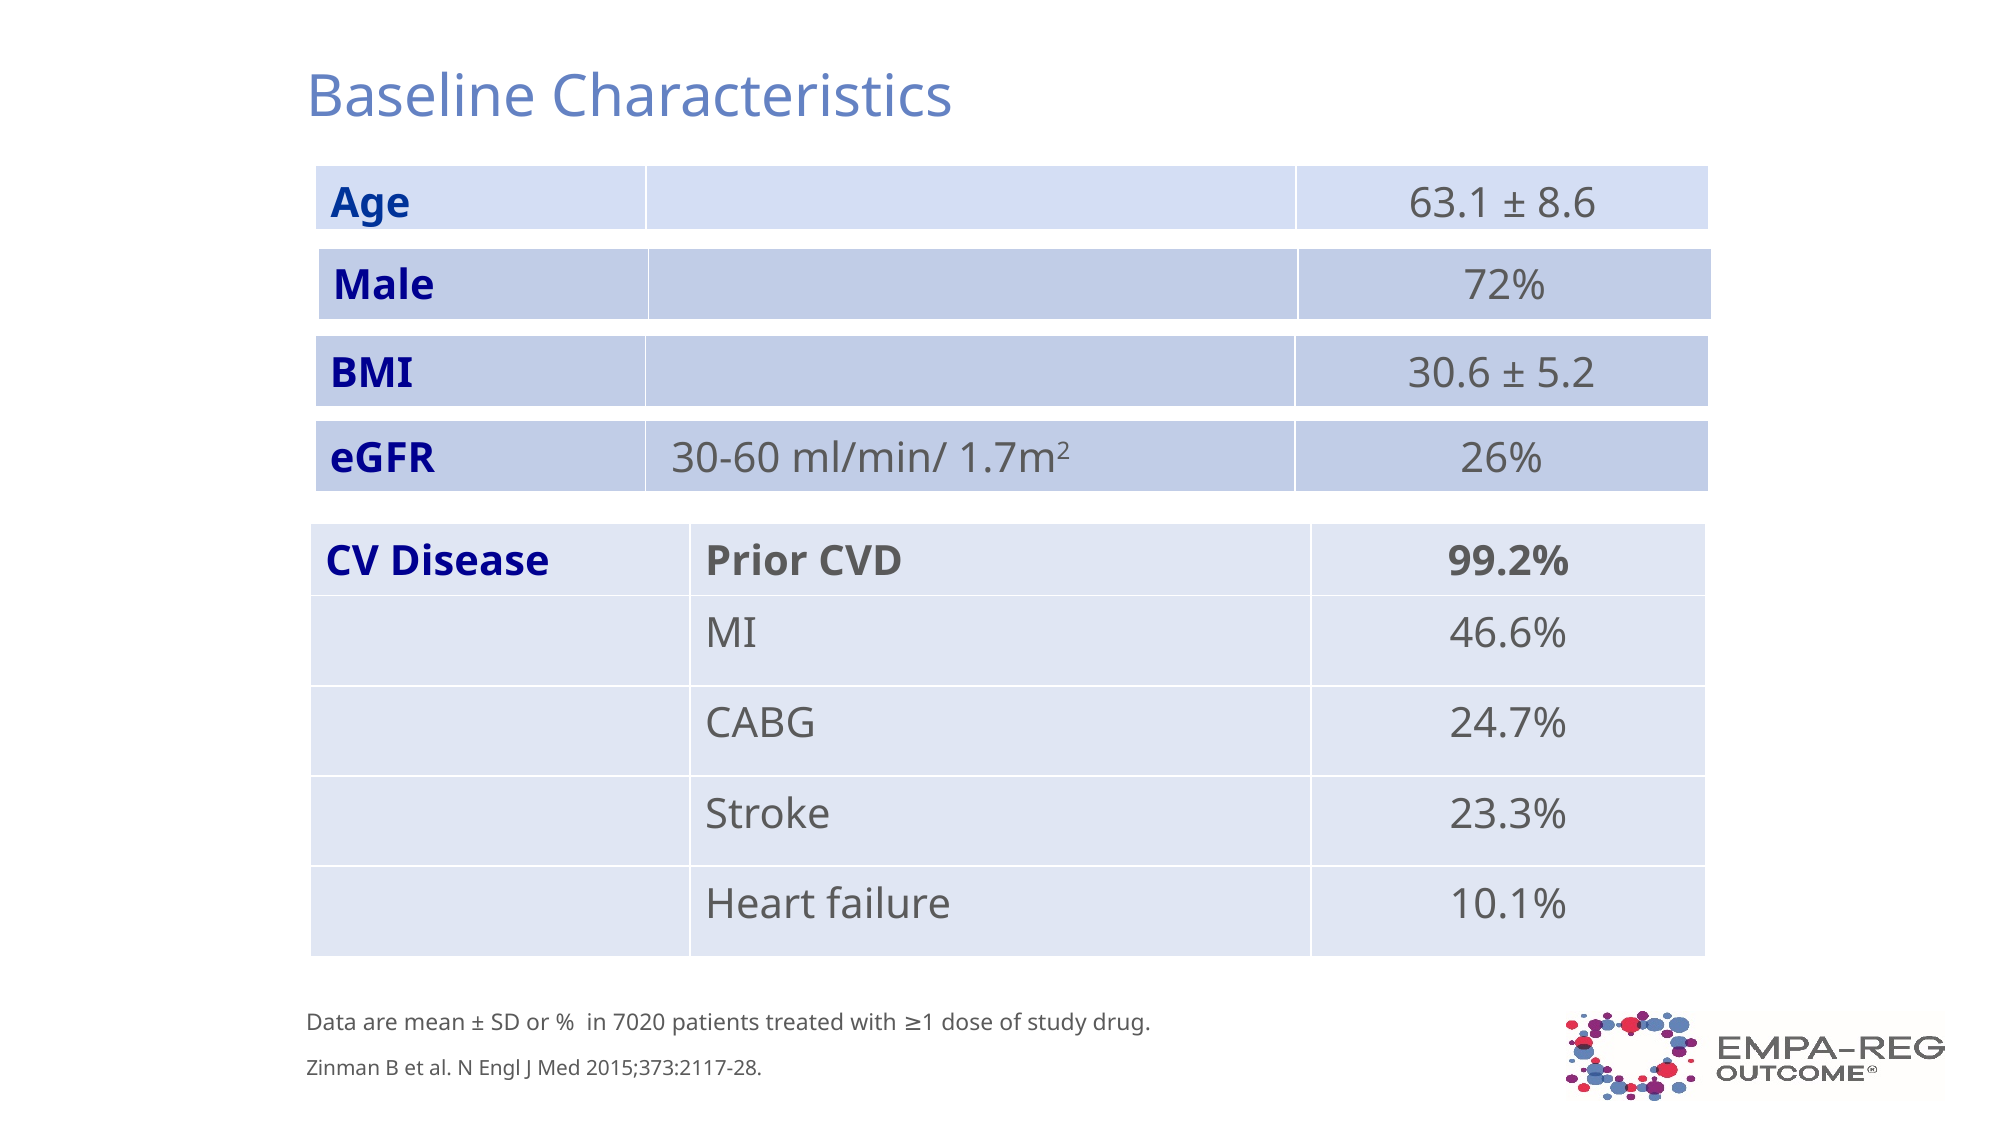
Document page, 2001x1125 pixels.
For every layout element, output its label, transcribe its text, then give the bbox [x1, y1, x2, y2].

table_header [646, 336, 1294, 406]
table_header Age [316, 166, 645, 229]
table_cell [311, 596, 689, 685]
table_header 63.1 ± 8.6 [1297, 166, 1708, 229]
table_header 72% [1299, 249, 1711, 319]
table_header 99.2% [1312, 524, 1705, 595]
table_cell MI [691, 596, 1310, 685]
title Baseline Characteristics [291, 0, 1709, 136]
table_cell [311, 777, 689, 865]
table_cell CABG [691, 687, 1310, 775]
table_header Male [319, 249, 648, 319]
table_header [649, 249, 1297, 319]
table_header CV Disease [311, 524, 689, 595]
table_header eGFR [316, 421, 645, 491]
table_cell 23.3% [1312, 777, 1705, 865]
table_header Prior CVD [691, 524, 1310, 595]
table_cell [311, 867, 689, 956]
table_cell 24.7% [1312, 687, 1705, 775]
table_header 26% [1296, 421, 1708, 491]
table_cell Stroke [691, 777, 1310, 865]
table_header 30.6 ± 5.2 [1296, 336, 1708, 406]
table_cell 10.1% [1312, 867, 1705, 956]
list Zinman B et al. N Engl J Med 2015;373:2117-28. [291, 1046, 1414, 1088]
table_cell [311, 687, 689, 775]
table_header 30-60 ml/min/ 1.7m2 [646, 421, 1294, 491]
table_cell Heart failure [691, 867, 1310, 956]
table_cell 46.6% [1312, 596, 1705, 685]
table_header BMI [316, 336, 645, 406]
text_box Data are mean ± SD or % in 7020 patients treated with ≥1 dose of study drug. [291, 1000, 1686, 1043]
picture [1566, 1011, 1945, 1101]
table_header [647, 166, 1295, 229]
